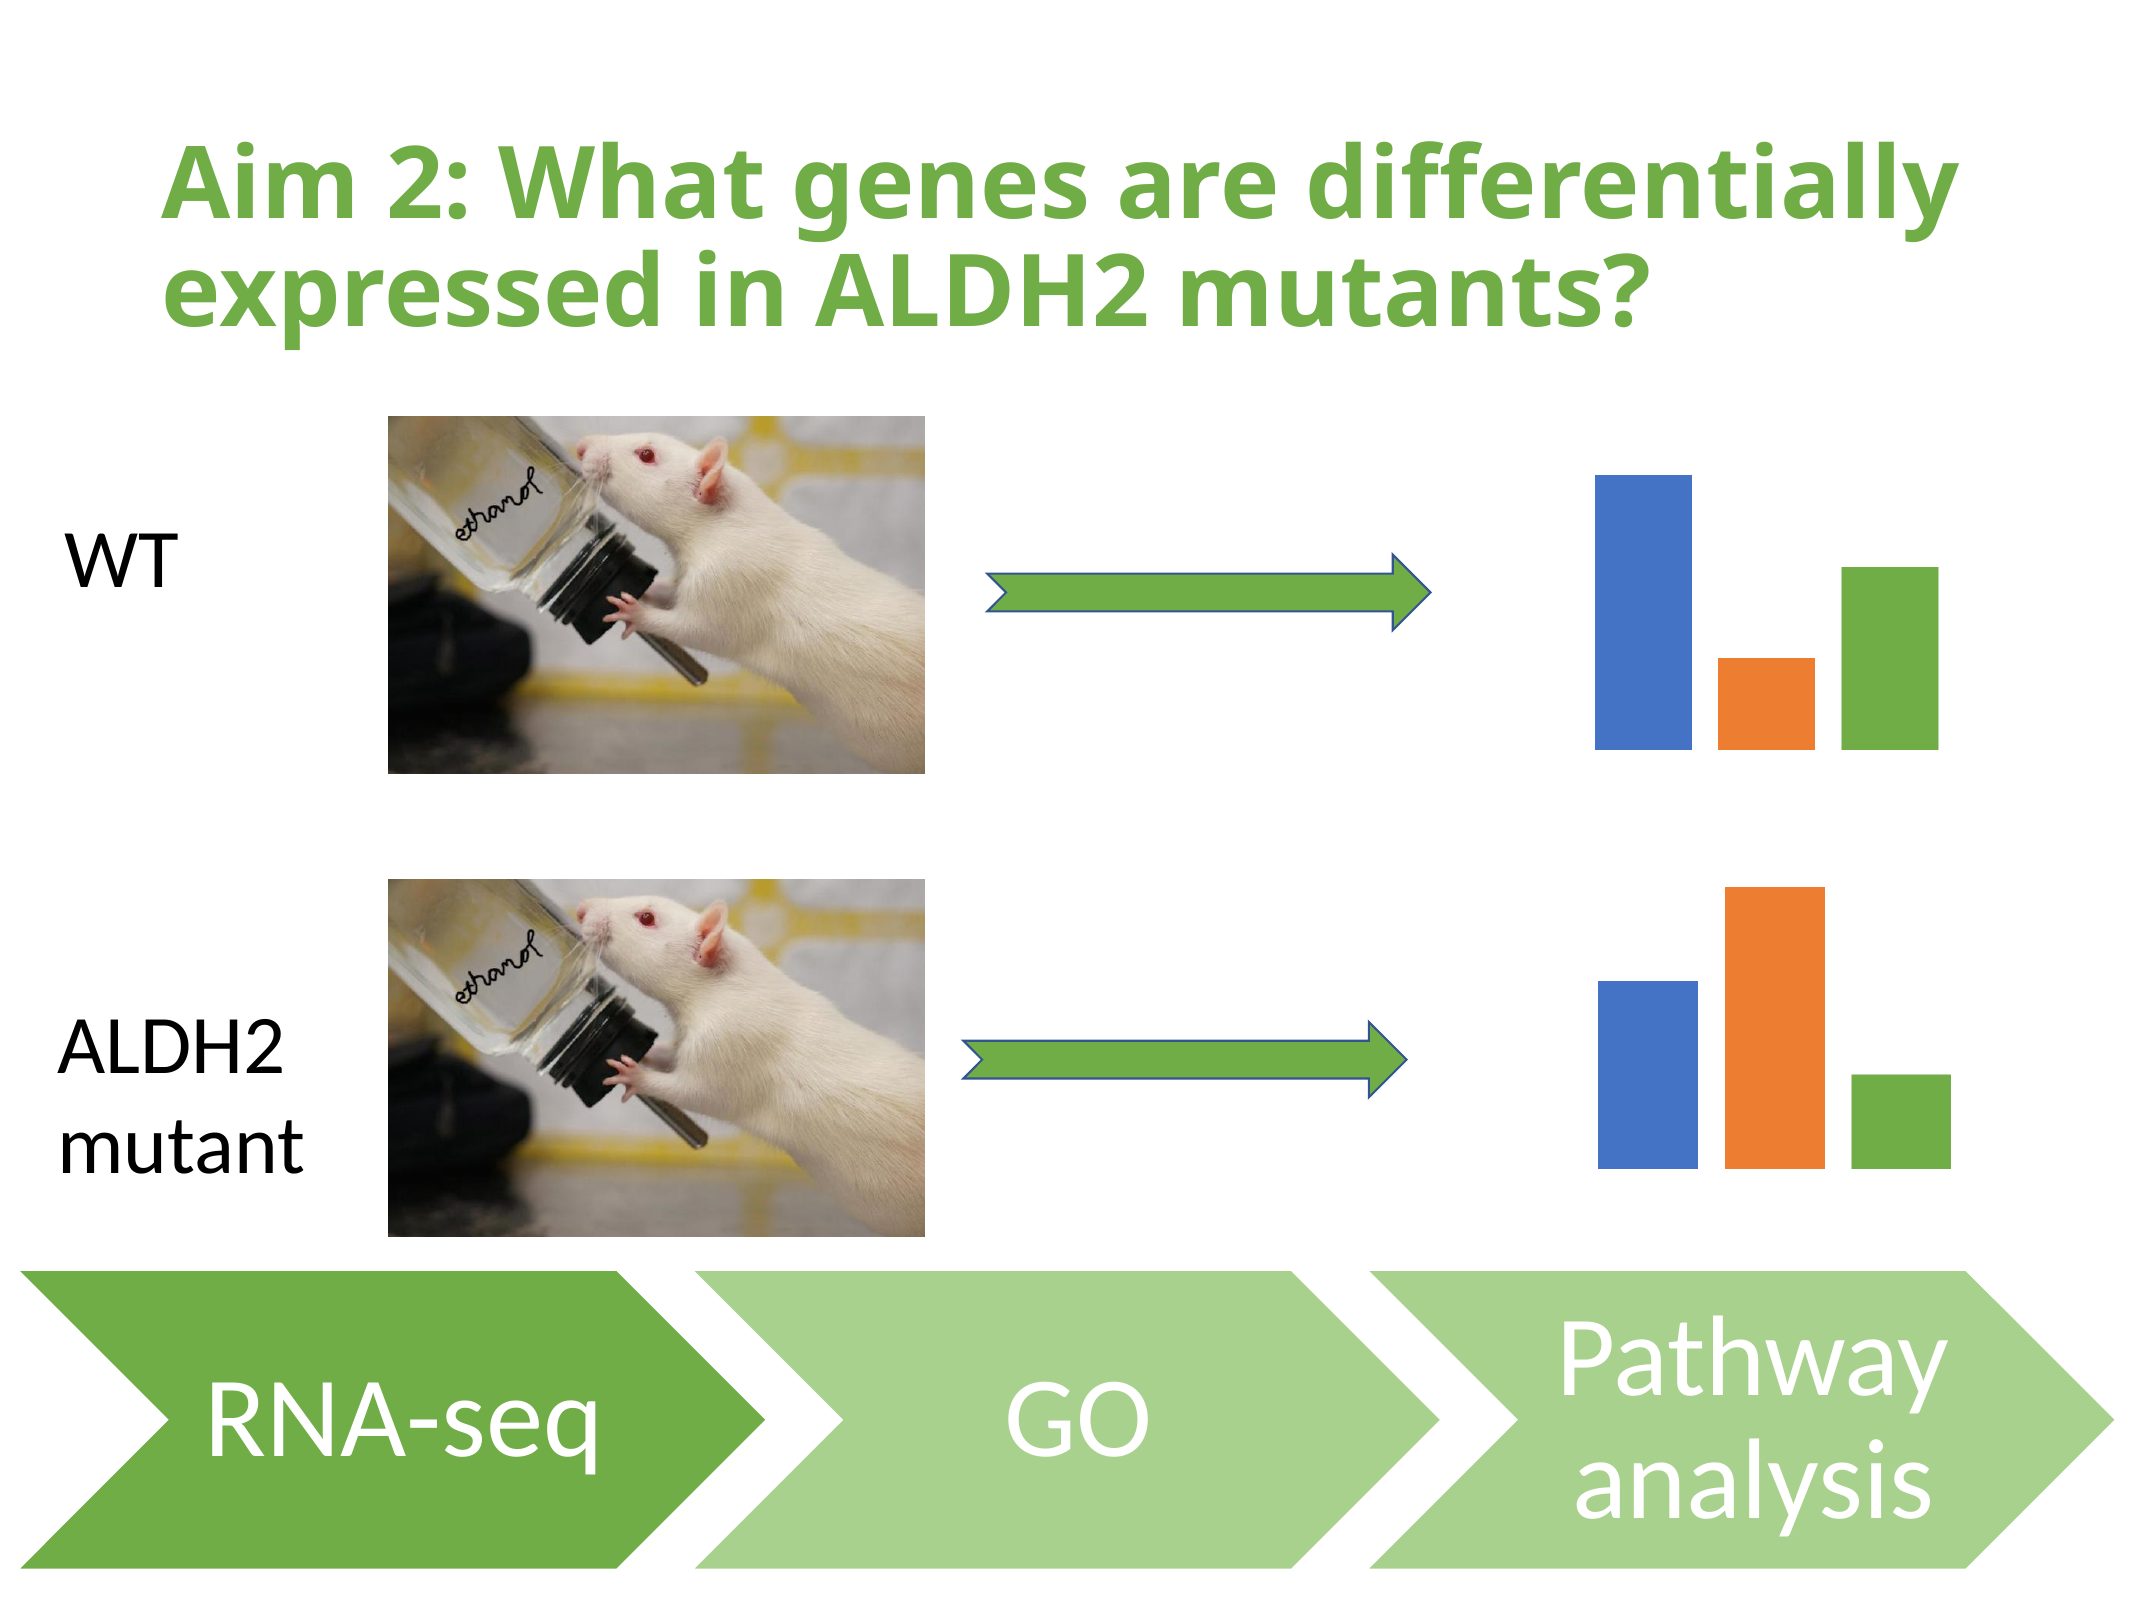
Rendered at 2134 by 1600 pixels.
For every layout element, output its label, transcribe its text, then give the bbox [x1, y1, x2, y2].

text_box [984, 552, 1433, 633]
title Aim 2: What genes are differentially expressed in ALDH2 mutants? [146, 85, 1987, 395]
picture [388, 416, 925, 774]
text_box WT [49, 496, 258, 612]
picture [388, 879, 925, 1237]
text_box ALDH2 mutant [42, 982, 336, 1111]
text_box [16, 1111, 2117, 1600]
picture [1584, 879, 1966, 1173]
picture [1538, 458, 2006, 752]
text_box [960, 1019, 1409, 1100]
